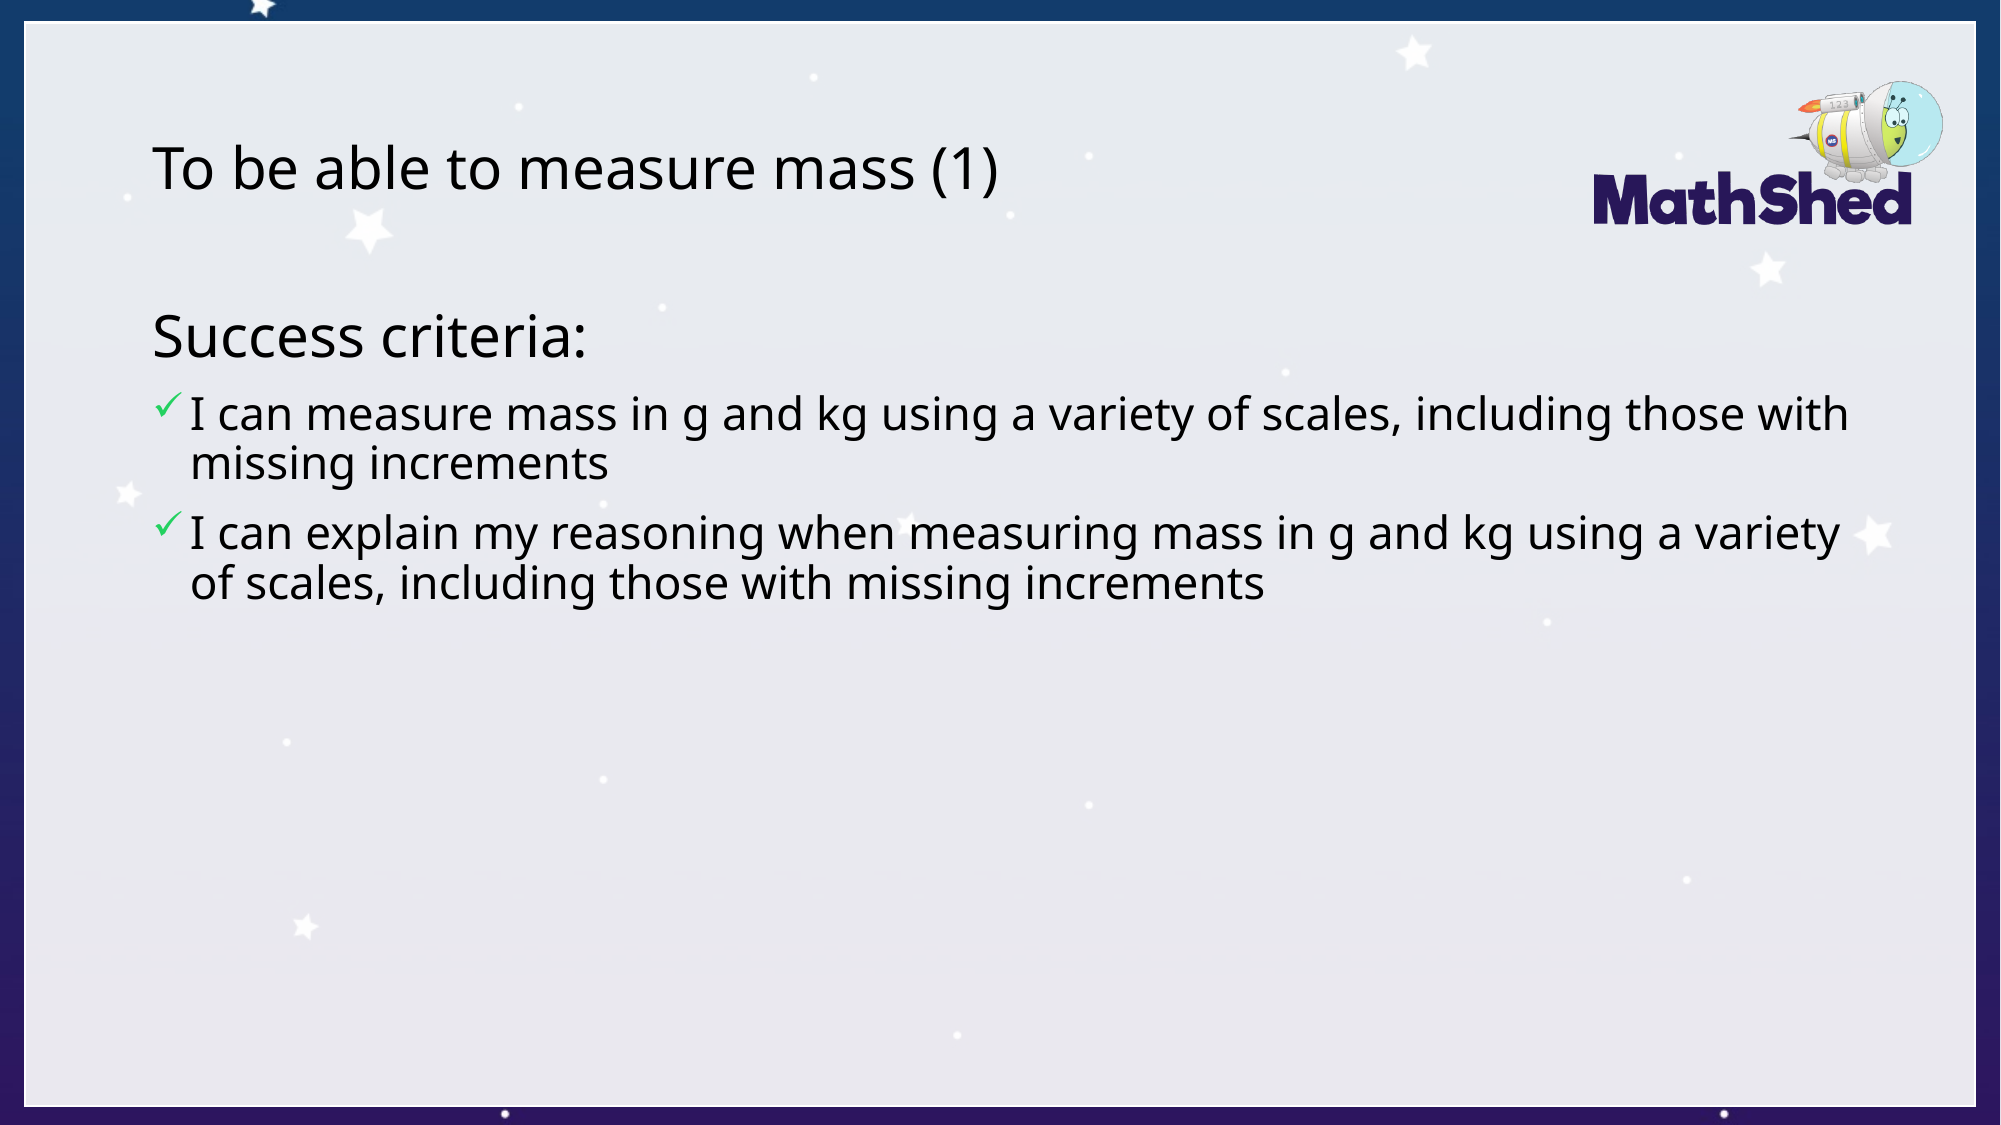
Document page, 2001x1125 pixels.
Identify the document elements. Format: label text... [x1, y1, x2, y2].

title To be able to measure mass (1) [137, 59, 1578, 278]
picture [0, 0, 2001, 1125]
list Success criteria: I can measure mass in g and kg using a variety of scales, including those with missing increments I can explain my reasoning when measuring mass in g and kg using a variety of scales, including those with missing increments [137, 299, 1898, 1014]
